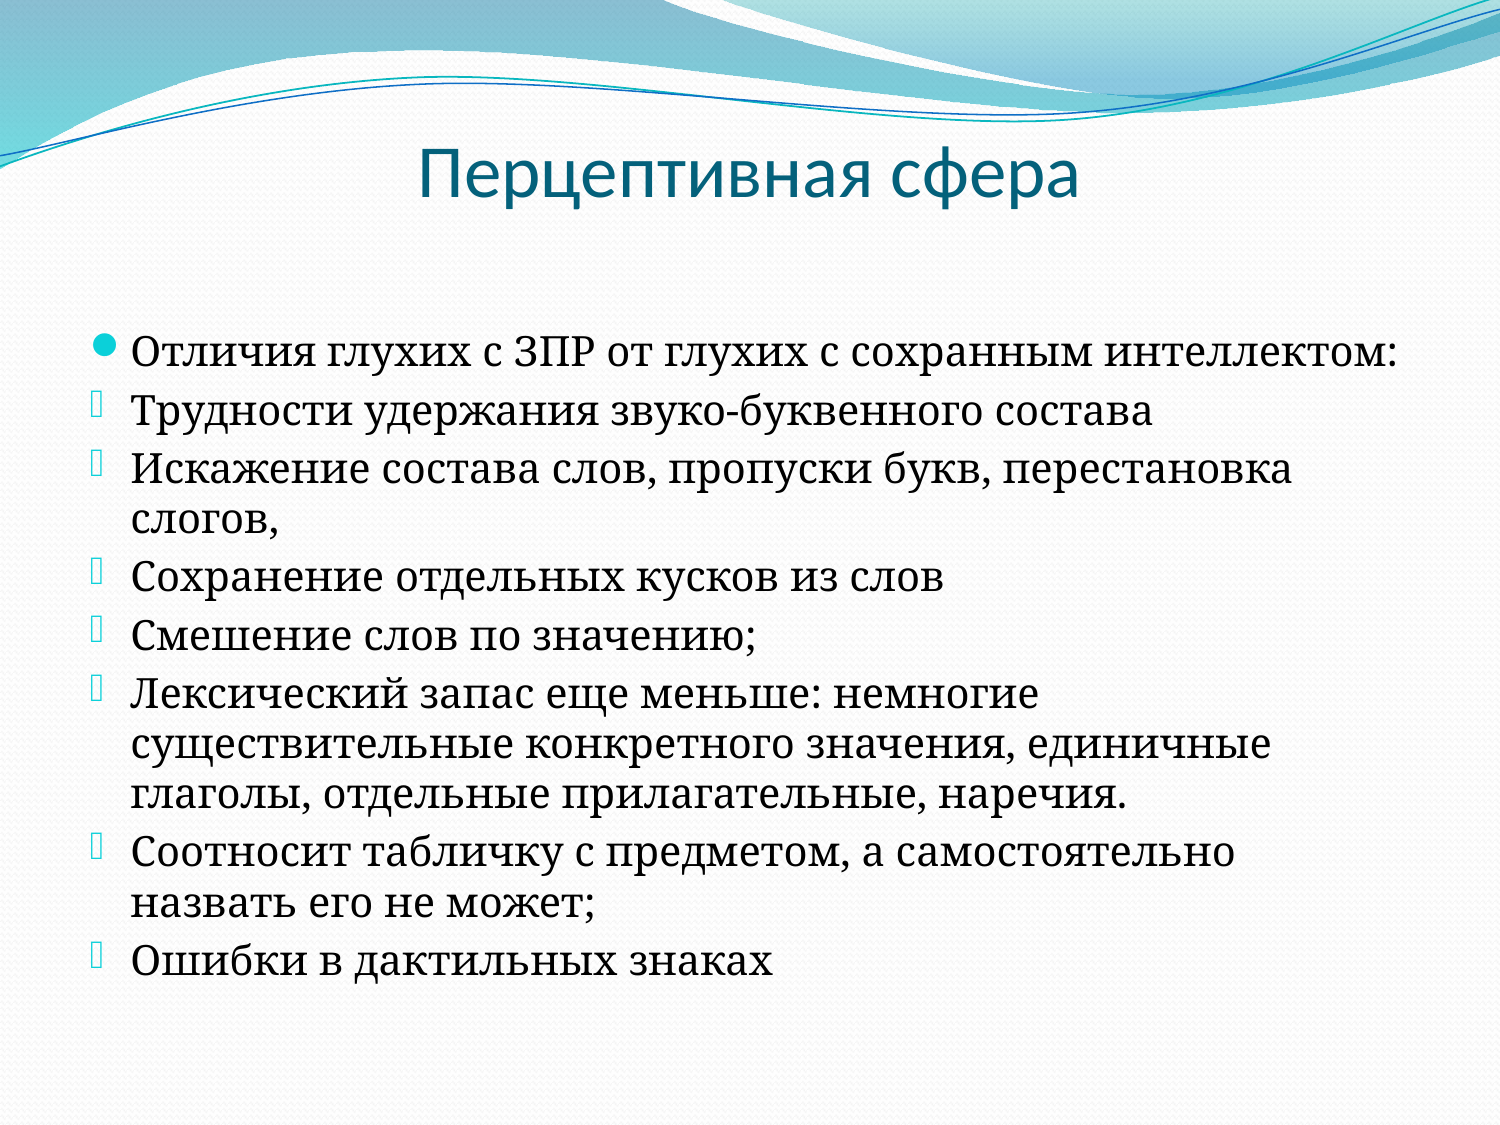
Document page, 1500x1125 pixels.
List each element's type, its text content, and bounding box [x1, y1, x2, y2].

list Отличия глухих с ЗПР от глухих с сохранным интеллектом: Трудности удержания звуко-буквенного состава Искажение состава слов, пропуски букв, перестановка слогов, Сохранение отдельных кусков из слов Смешение слов по значению; Лексический запас еще меньше: немногие существительные конкретного значения, единичные глаголы, отдельные прилагательные, наречия. Соотносит табличку с предметом, а самостоятельно назвать его не может; Ошибки в дактильных знаках [75, 317, 1425, 1038]
title Перцептивная сфера [75, 115, 1425, 303]
